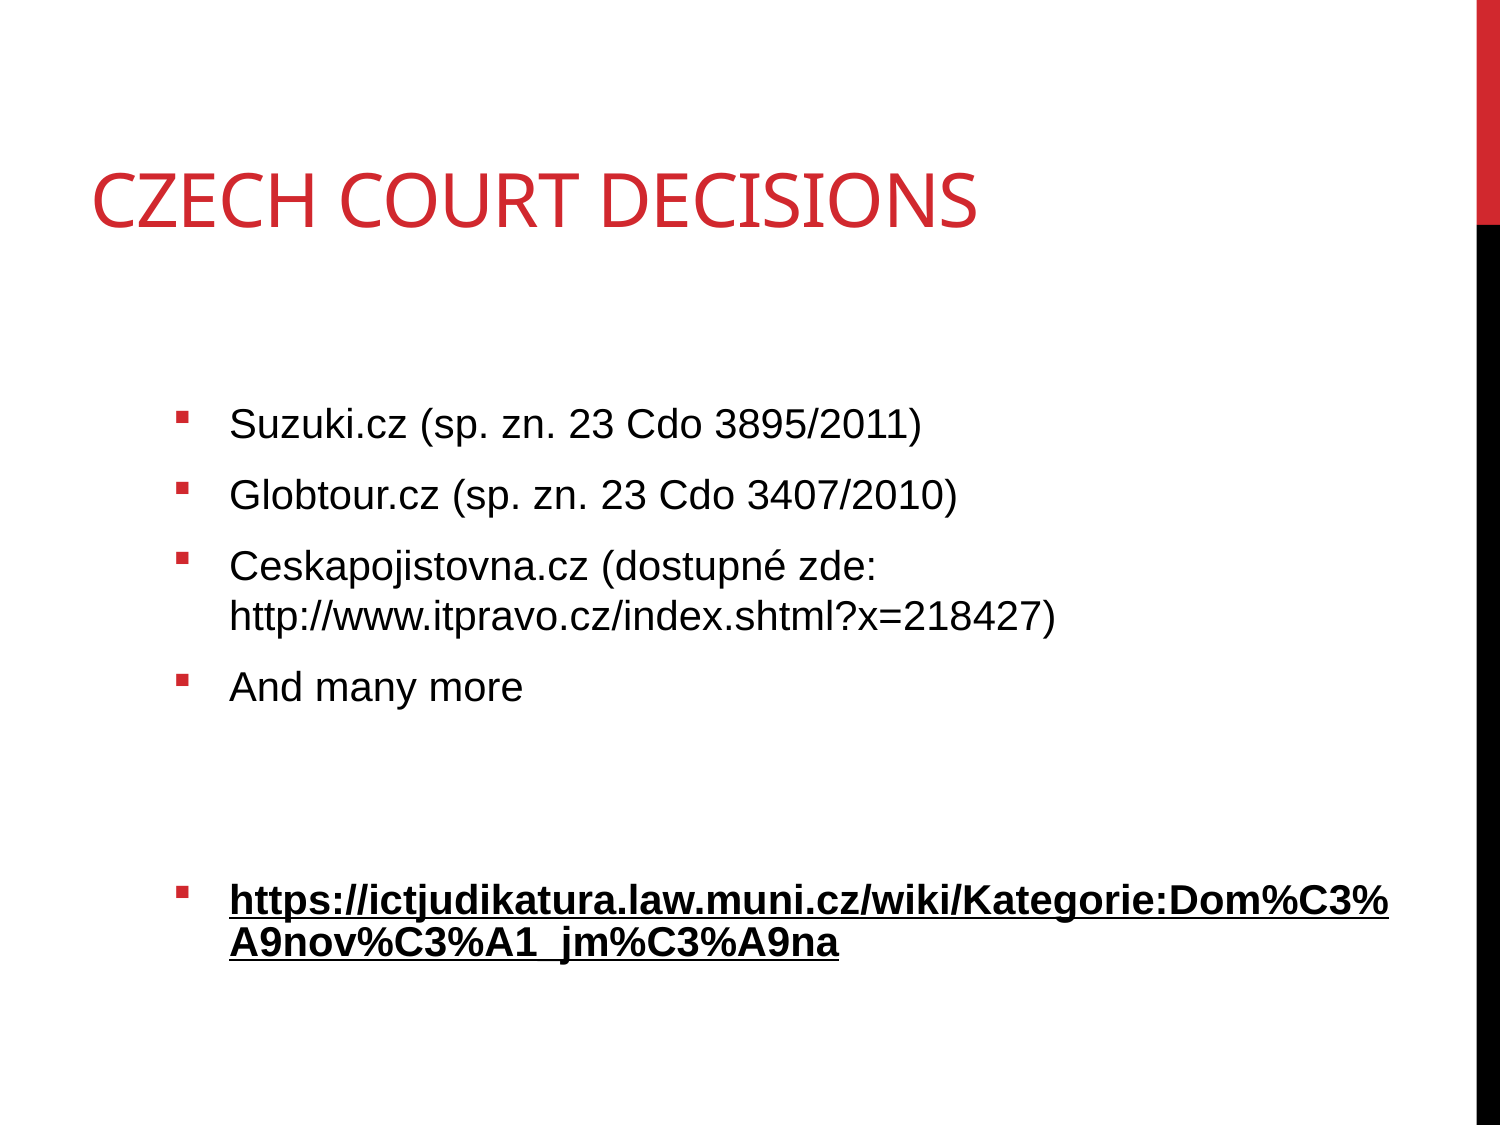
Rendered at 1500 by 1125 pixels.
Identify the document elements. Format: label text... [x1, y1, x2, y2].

title Czech court decisions [75, 25, 1389, 250]
list Suzuki.cz (sp. zn. 23 Cdo 3895/2011) Globtour.cz (sp. zn. 23 Cdo 3407/2010) Ceskapojistovna.cz (dostupné zde: http://www.itpravo.cz/index.shtml?x=218427) And many more https://ictjudikatura.law.muni.cz/wiki/Kategorie:Dom%C3%A9nov%C3%A1_jm%C3%A9na [157, 389, 1408, 1108]
